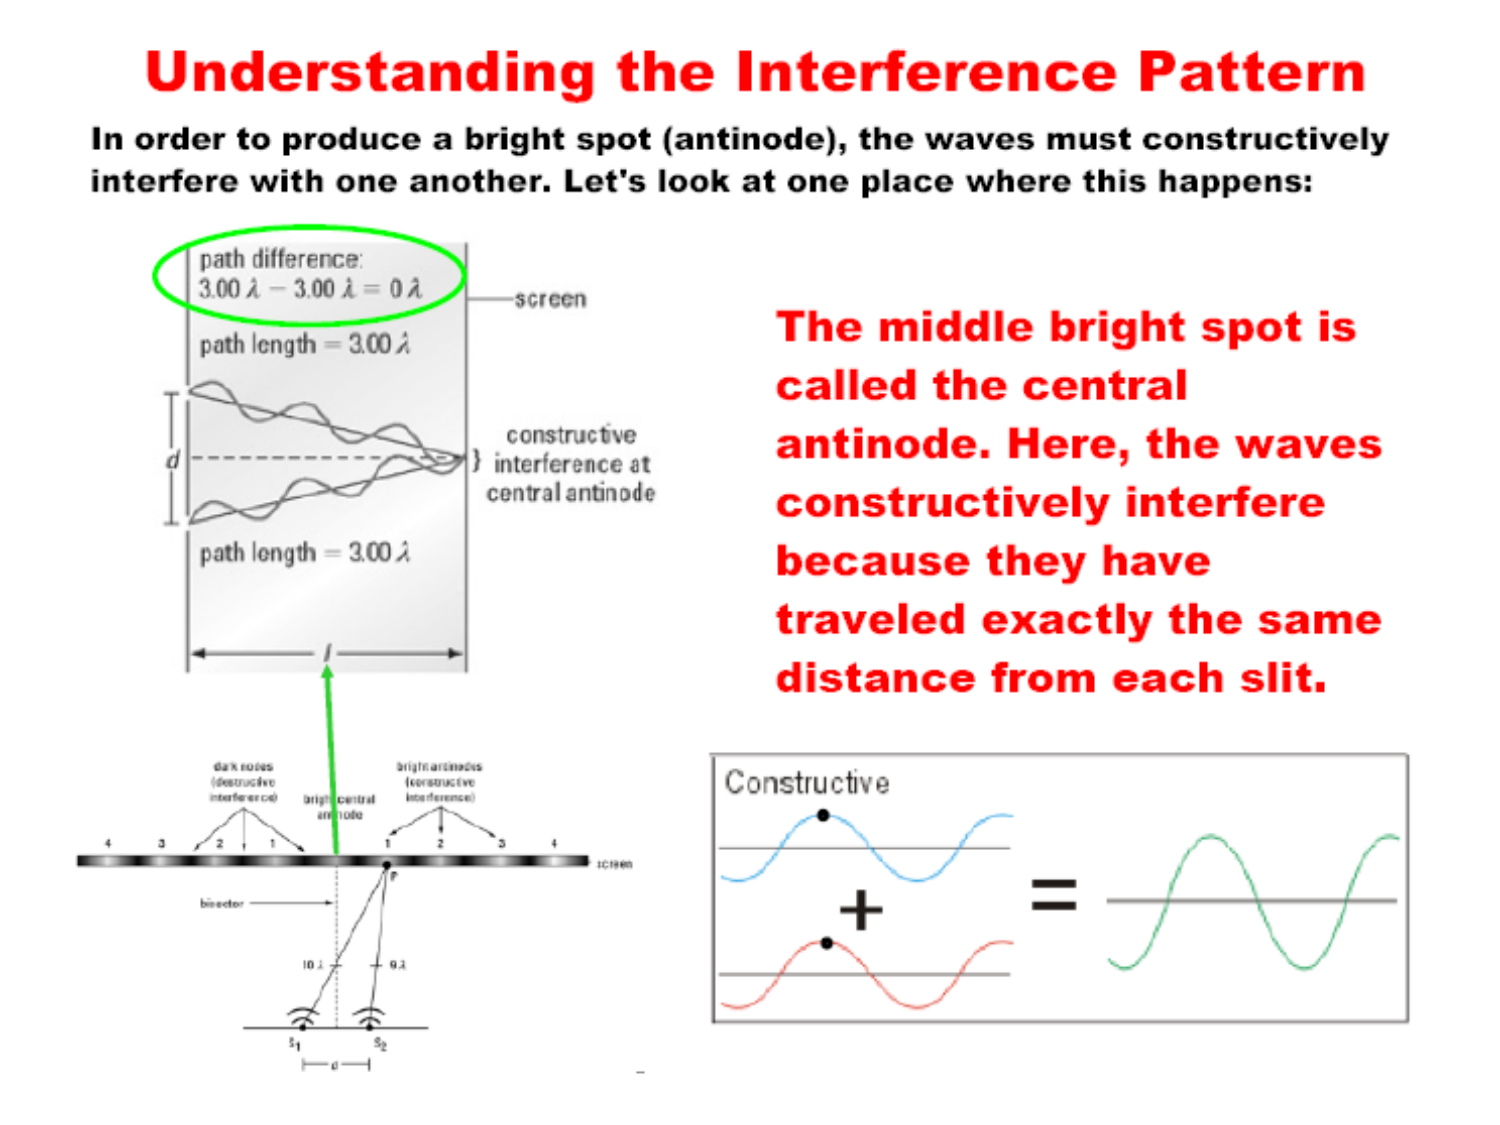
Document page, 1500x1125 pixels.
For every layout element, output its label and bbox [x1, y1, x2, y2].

picture [62, 37, 1438, 1082]
